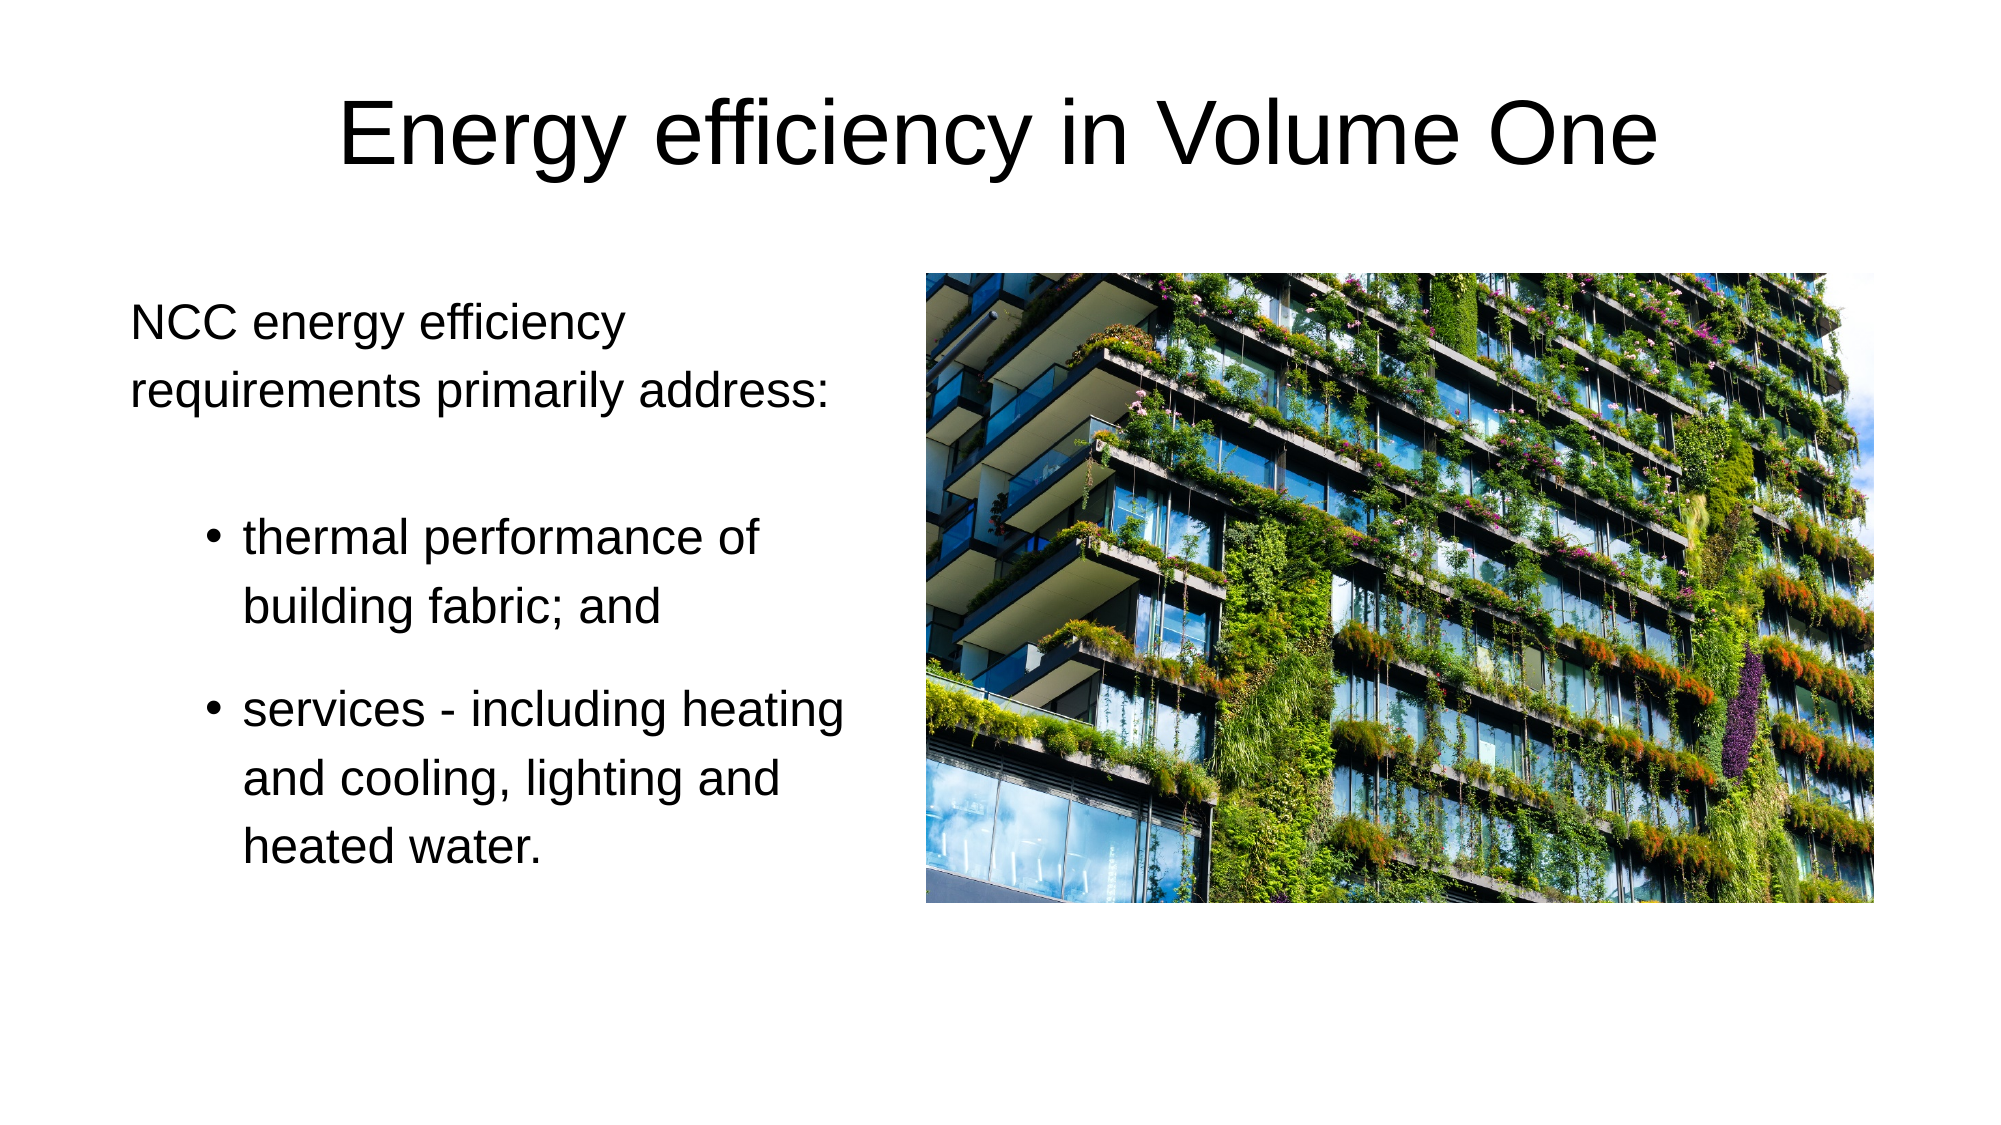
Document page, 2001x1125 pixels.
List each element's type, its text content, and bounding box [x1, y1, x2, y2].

picture [1159, 897, 1171, 903]
picture [926, 273, 1874, 903]
title Energy efficiency in Volume One [0, 60, 2000, 210]
list NCC energy efficiency requirements primarily address: thermal performance of building fabric; and services - including heating and cooling, lighting and heated water. [115, 273, 939, 1042]
